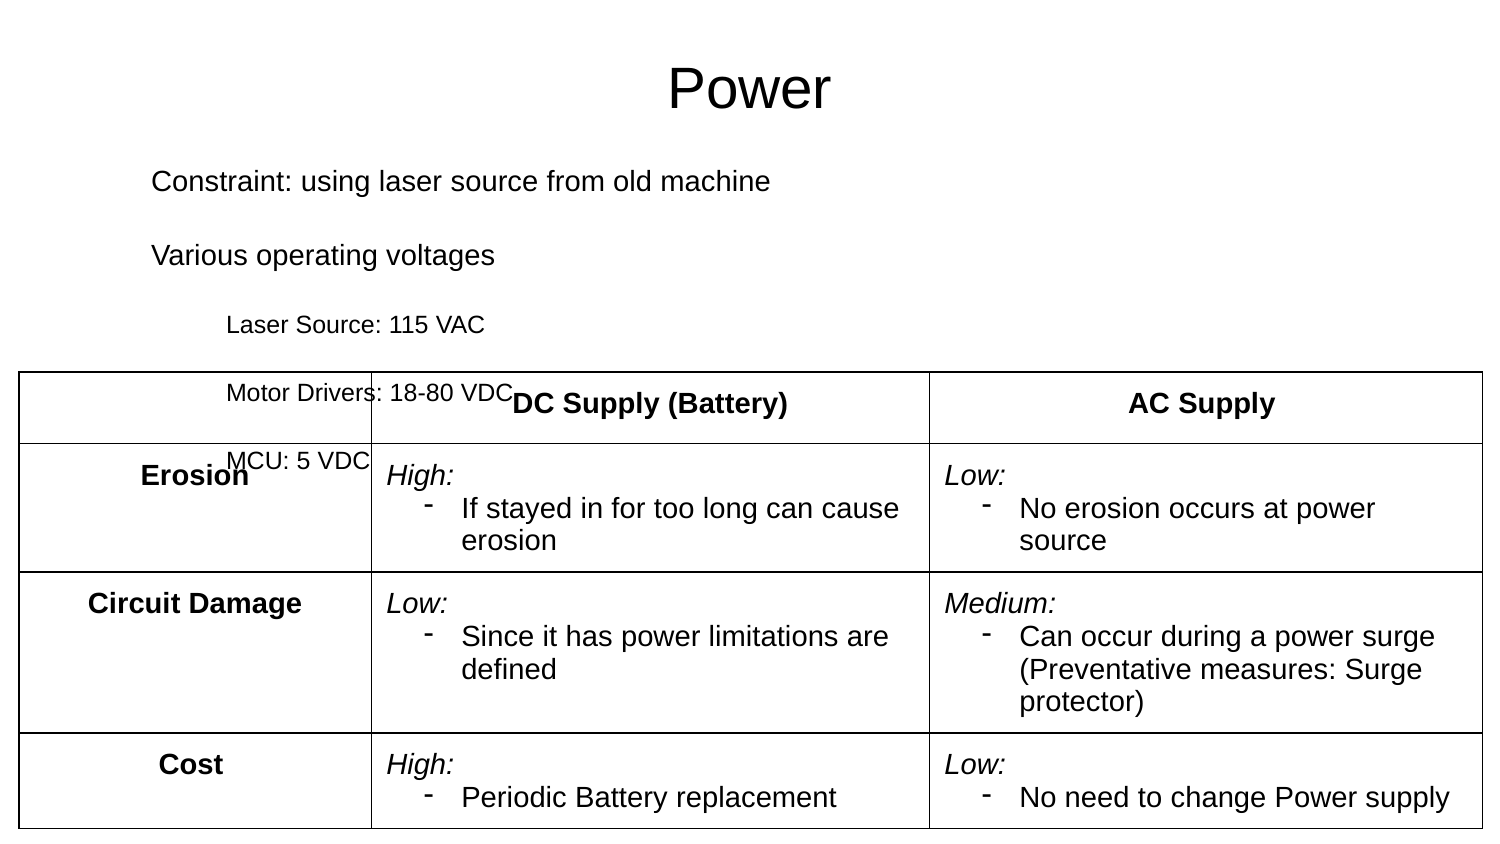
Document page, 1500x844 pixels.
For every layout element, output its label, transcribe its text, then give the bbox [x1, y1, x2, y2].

list Constraint: using laser source from old machine Various operating voltages Laser Source: 115 VAC Motor Drivers: 18-80 VDC MCU: 5 VDC [98, 142, 960, 345]
table_header AC Supply [930, 373, 1482, 443]
table_cell Low: No need to change Power supply [930, 734, 1482, 828]
table_cell Medium: Can occur during a power surge (Preventative measures: Surge protector) [930, 573, 1482, 732]
table_cell Low: Since it has power limitations are defined [372, 573, 929, 732]
table_header [20, 373, 371, 443]
title Power [51, 34, 1449, 129]
table_cell Circuit Damage [20, 573, 371, 732]
table_header DC Supply (Battery) [372, 373, 929, 443]
table_cell Low: No erosion occurs at power source [930, 444, 1482, 571]
table_cell High: If stayed in for too long can cause erosion [372, 444, 929, 571]
table_cell Cost [20, 734, 371, 828]
table_cell Erosion [20, 444, 371, 571]
table_cell High: Periodic Battery replacement [372, 734, 929, 828]
